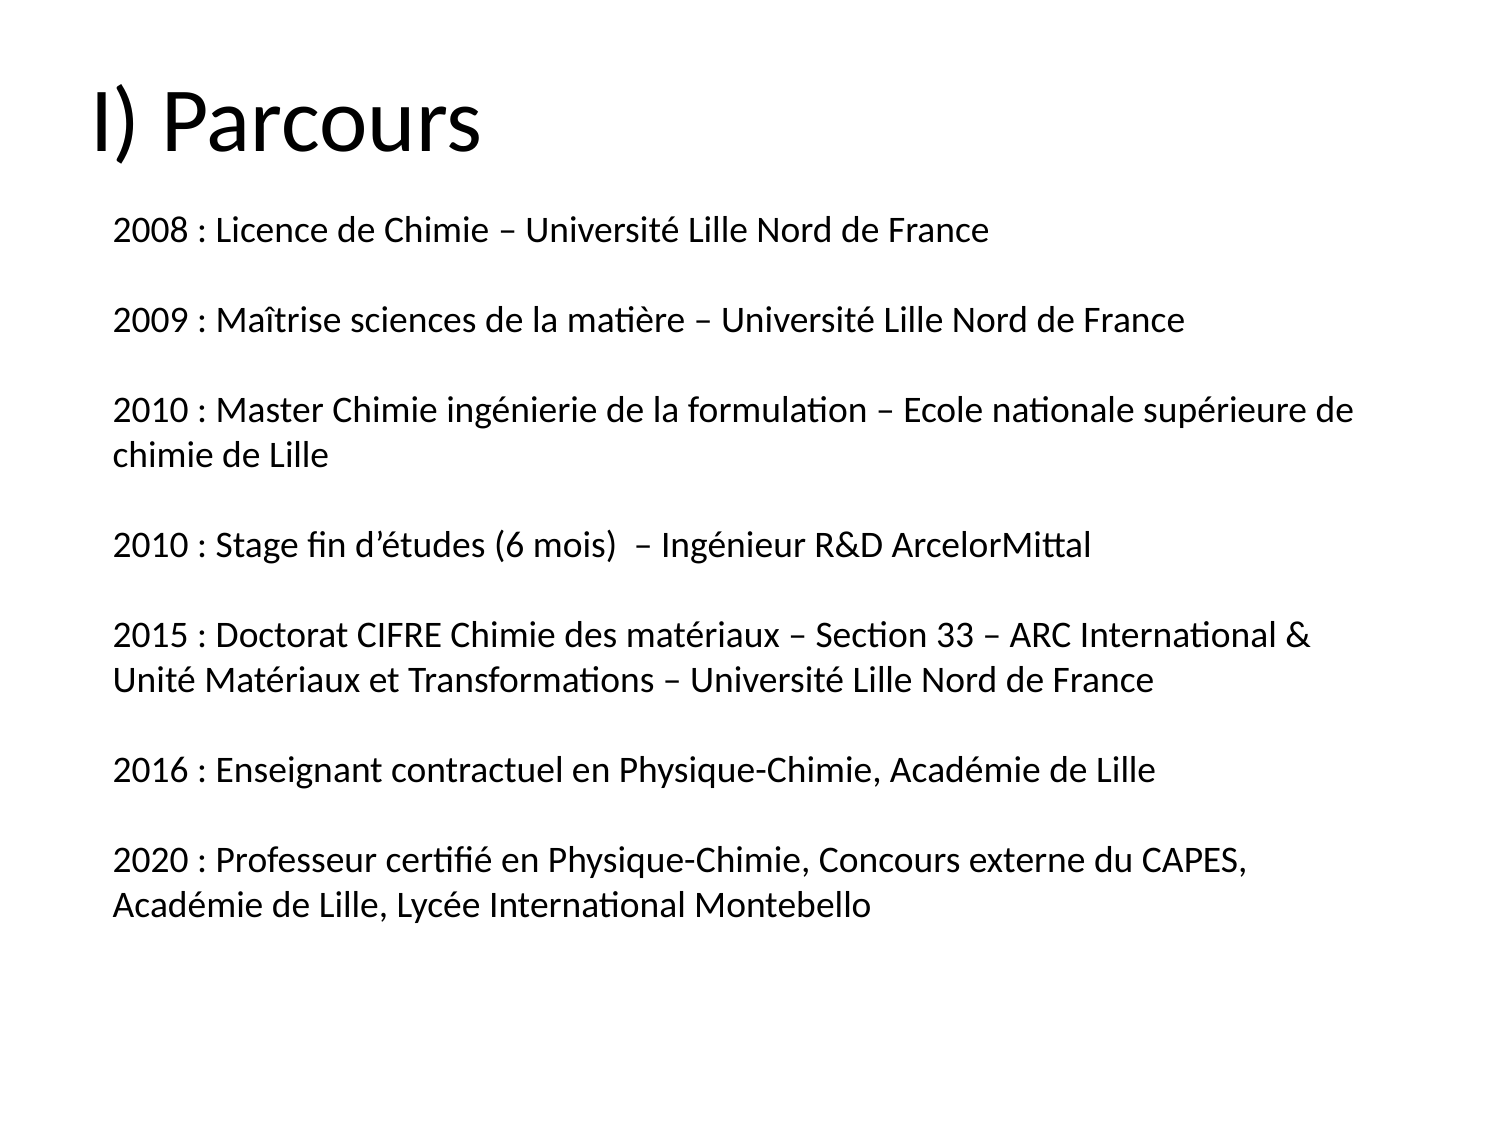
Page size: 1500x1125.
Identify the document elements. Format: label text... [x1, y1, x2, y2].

text_box 2008 : Licence de Chimie – Université Lille Nord de France 2009 : Maîtrise sciences de la matière – Université Lille Nord de France 2010 : Master Chimie ingénierie de la formulation – Ecole nationale supérieure de chimie de Lille 2010 : Stage fin d’études (6 mois) – Ingénieur R&D ArcelorMittal 2015 : Doctorat CIFRE Chimie des matériaux – Section 33 – ARC International & Unité Matériaux et Transformations – Université Lille Nord de France 2016 : Enseignant contractuel en Physique-Chimie, Académie de Lille 2020 : Professeur certifié en Physique-Chimie, Concours externe du CAPES, Académie de Lille, Lycée International Montebello [98, 197, 1404, 1113]
title I) Parcours [75, 20, 1425, 208]
